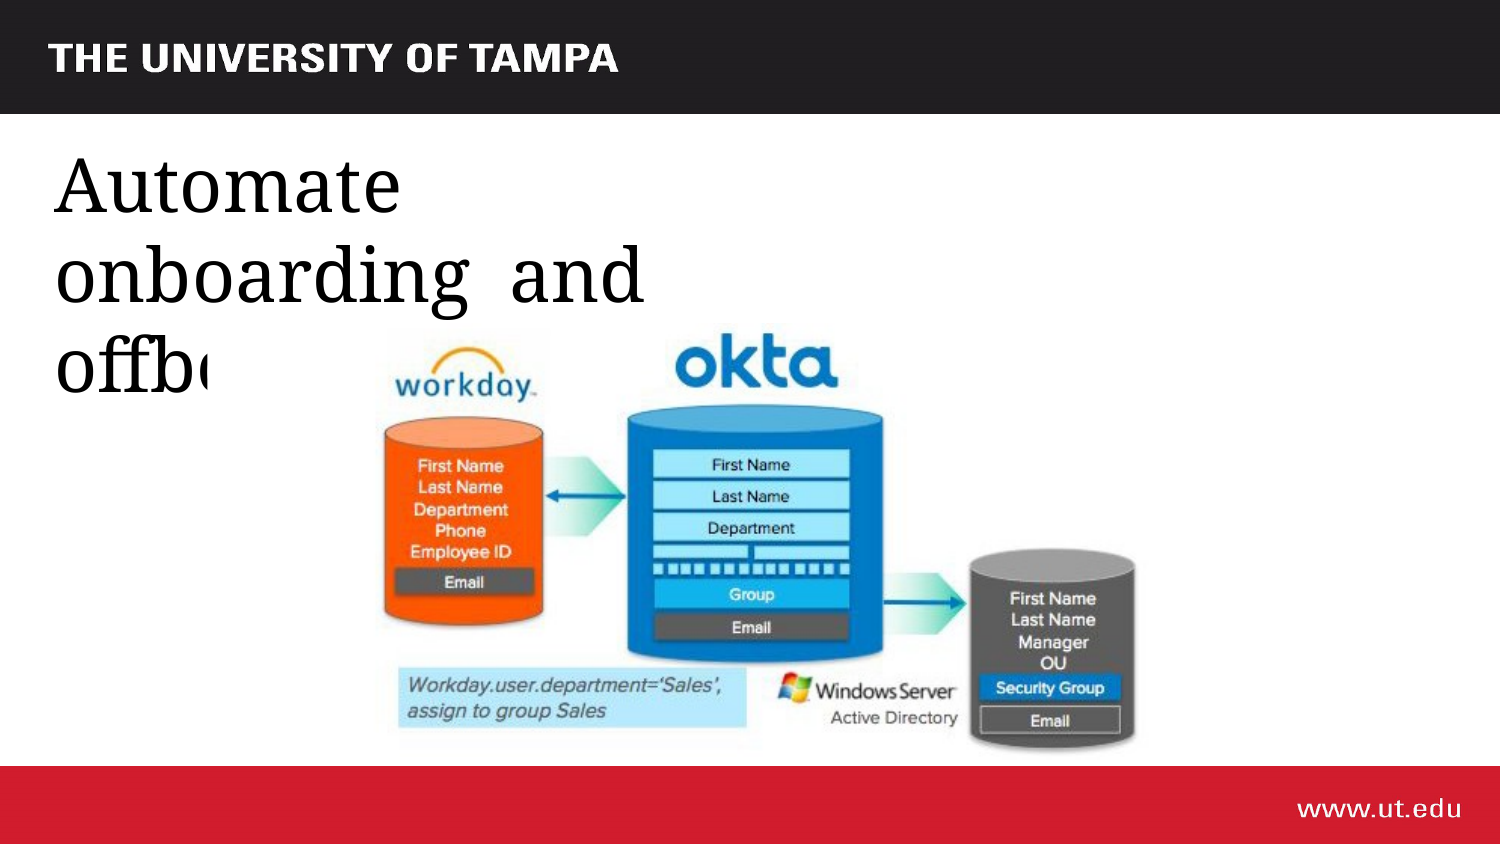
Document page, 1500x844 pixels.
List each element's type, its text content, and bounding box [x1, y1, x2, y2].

title Automate onboarding and offboarding [52, 137, 784, 408]
text_box [207, 323, 1293, 760]
picture [0, 766, 1500, 844]
picture [0, 0, 1500, 114]
